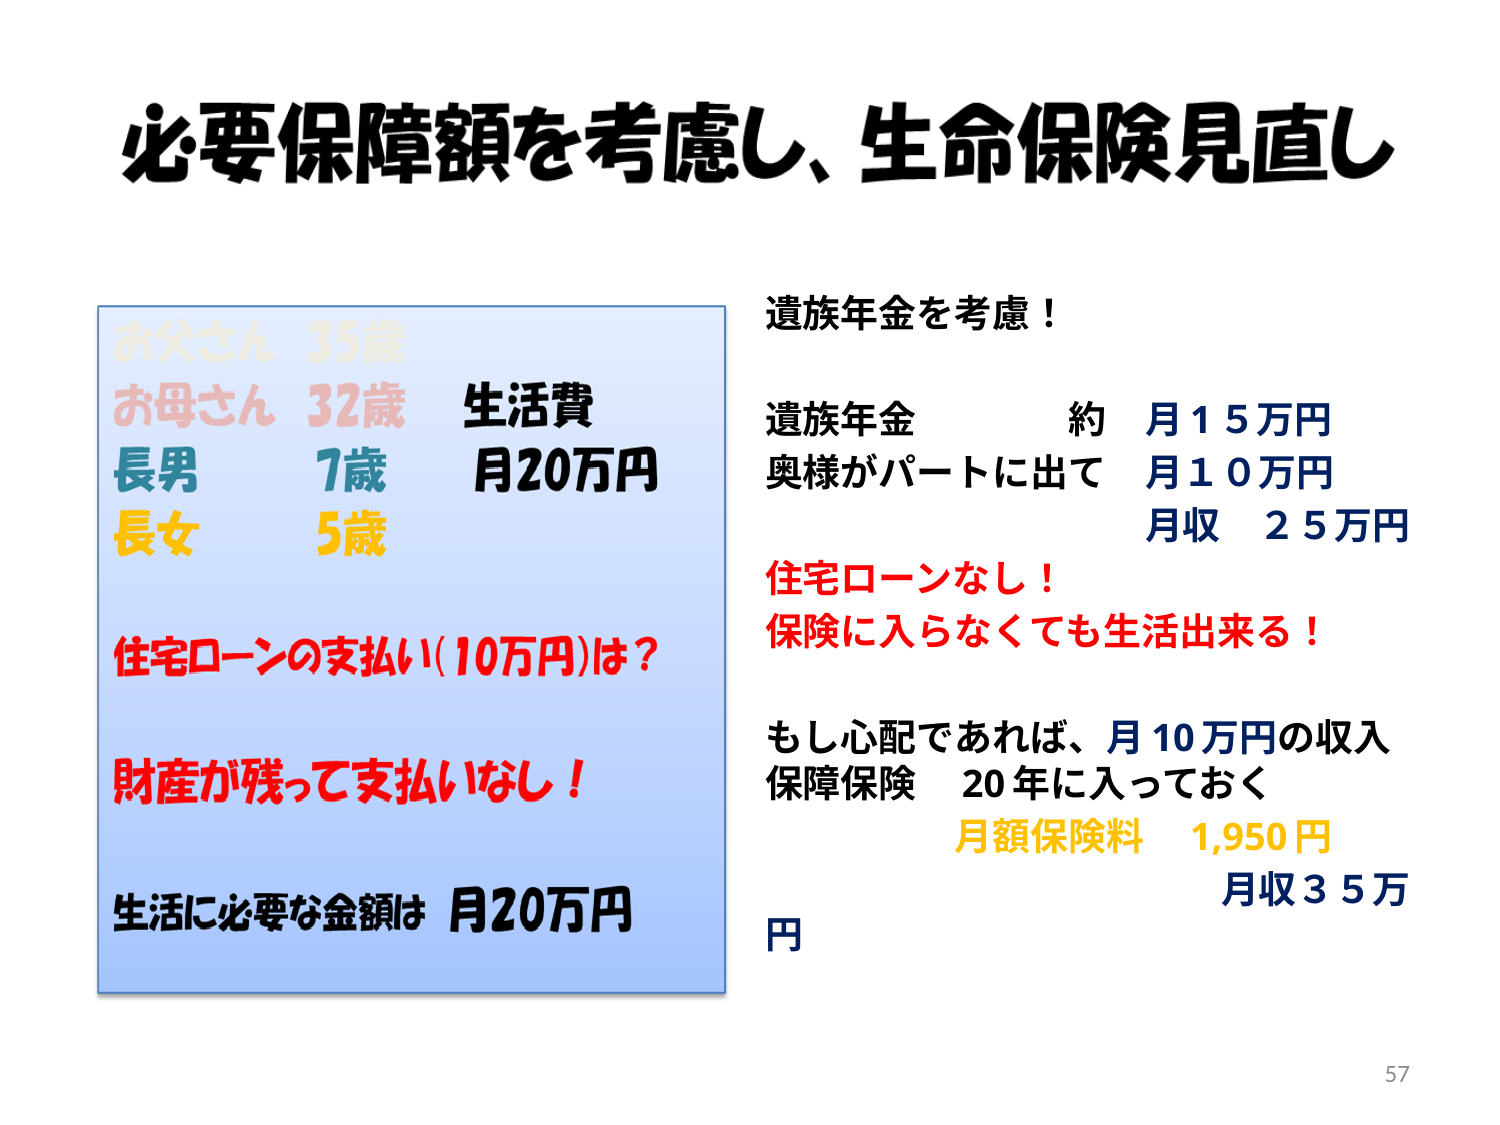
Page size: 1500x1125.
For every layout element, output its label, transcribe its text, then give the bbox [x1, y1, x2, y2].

list 遺族年金を考慮！ 遺族年金 約 月1５万円 奥様がパートに出て 月１０万円 月収 ２５万円 住宅ローンなし！ 保険に入らなくても生活出来る！ もし心配であれば、月10万円の収入保障保険 20年に入っておく 月額保険料 1,950円 月収３５万円 [750, 278, 1439, 965]
slide_number 57 [1074, 1042, 1425, 1103]
picture [52, 30, 1463, 244]
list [80, 290, 733, 1006]
